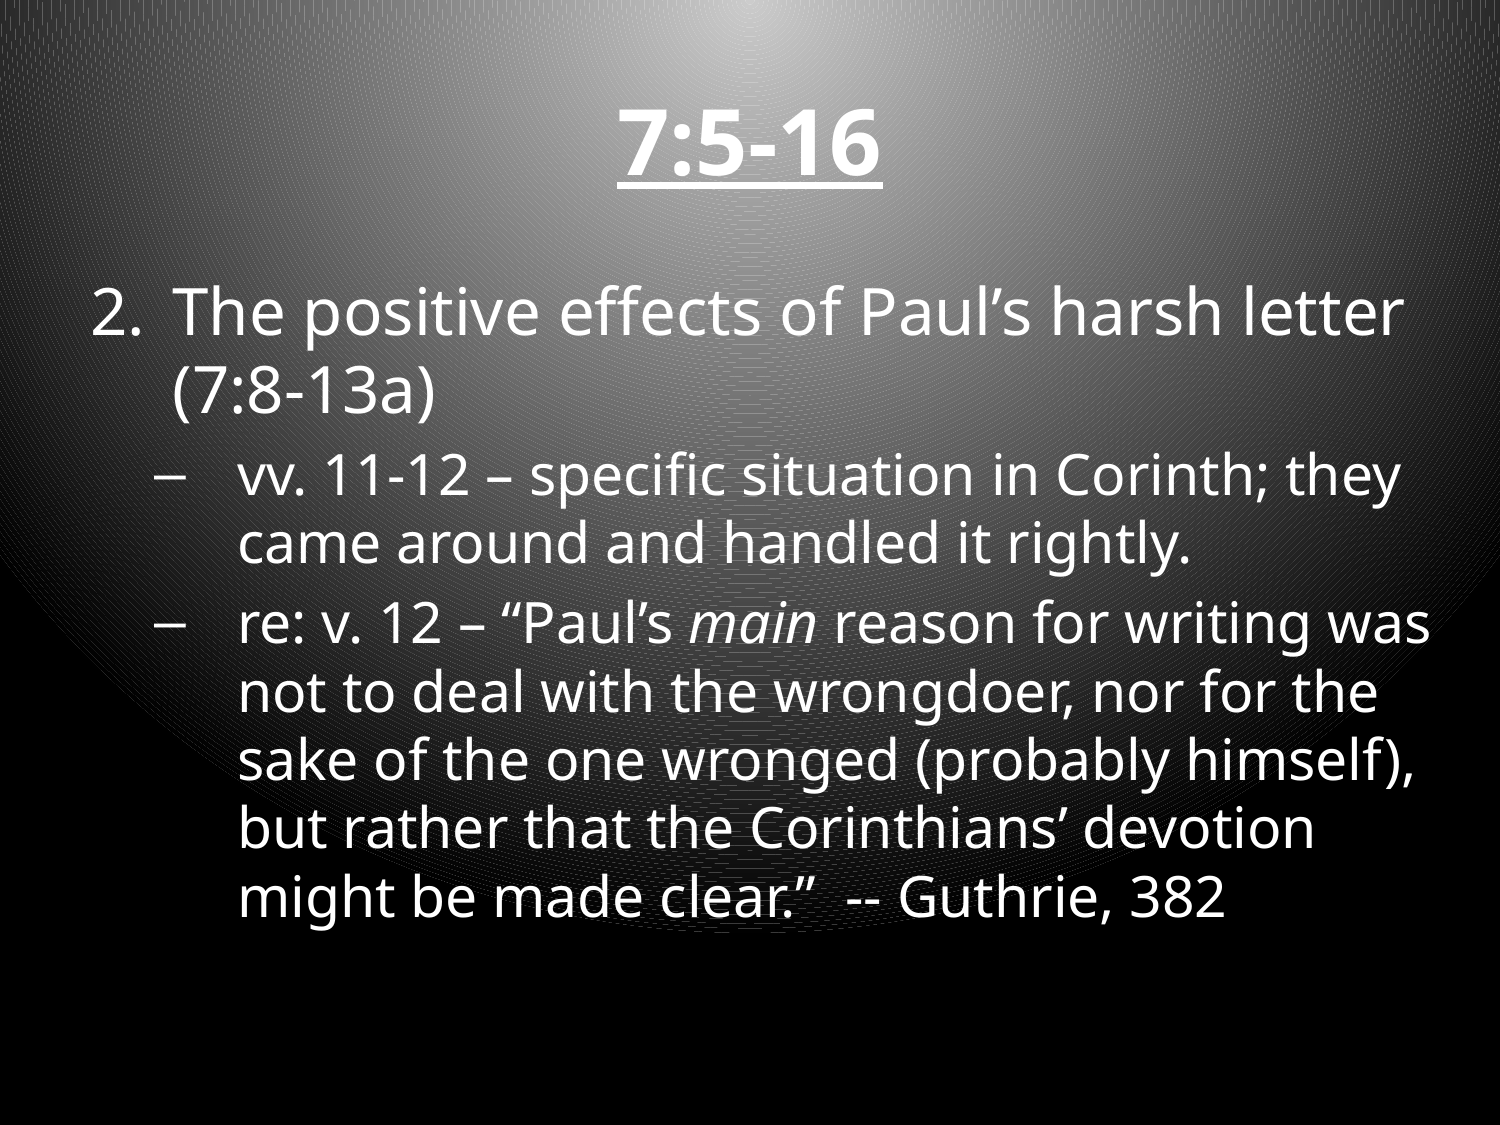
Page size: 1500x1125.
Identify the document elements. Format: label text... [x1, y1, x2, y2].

list The positive effects of Paul’s harsh letter (7:8-13a) vv. 11-12 – specific situation in Corinth; they came around and handled it rightly. re: v. 12 – “Paul’s main reason for writing was not to deal with the wrongdoer, nor for the sake of the one wronged (probably himself), but rather that the Corinthians’ devotion might be made clear.” -- Guthrie, 382 [75, 262, 1475, 1005]
title 7:5-16 [75, 45, 1425, 233]
